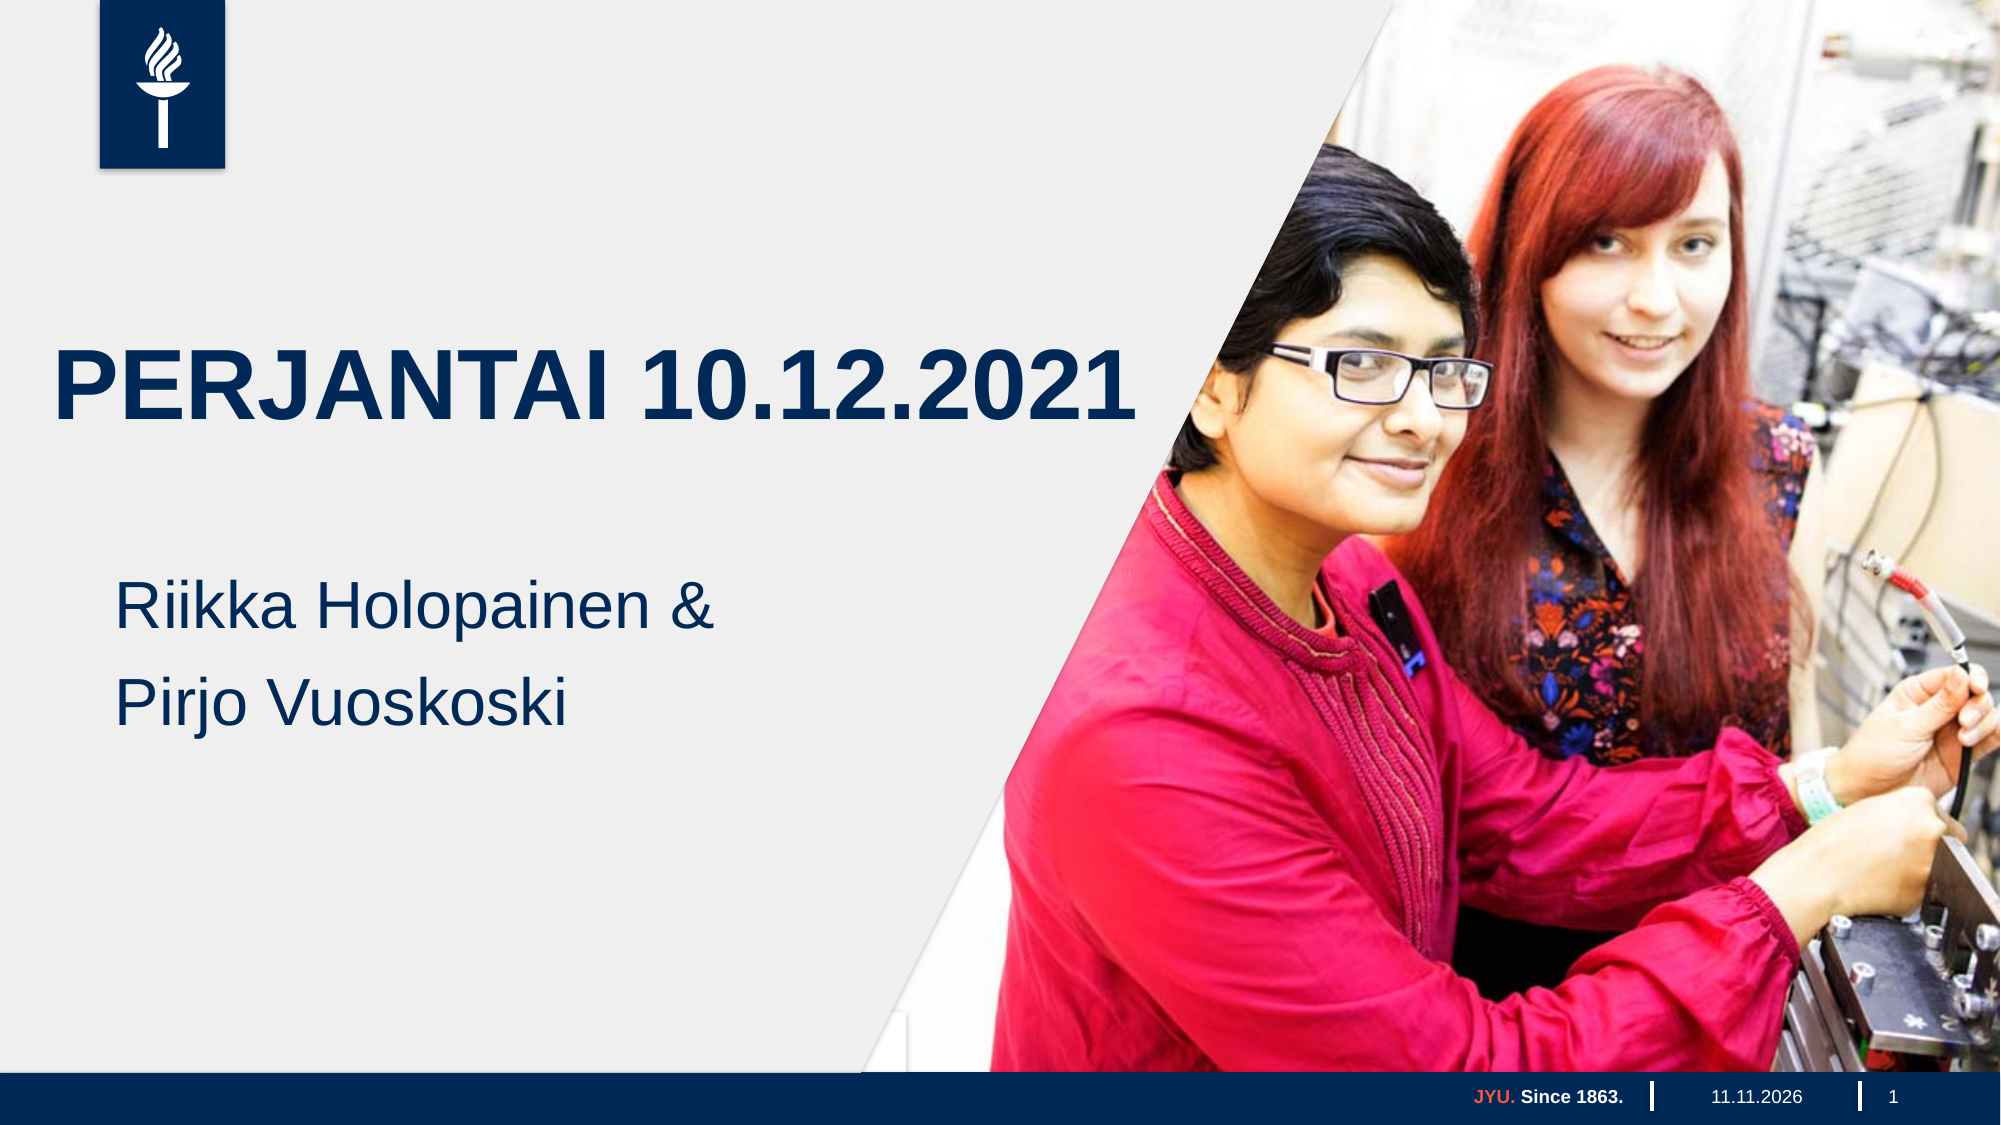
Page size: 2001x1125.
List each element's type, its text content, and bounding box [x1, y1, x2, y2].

list Riikka Holopainen & Pirjo Vuoskoski [99, 554, 892, 1035]
title PERJANTAI 10.12.2021 [37, 248, 1358, 510]
slide_number 1 [1873, 1081, 1973, 1112]
picture [136, 27, 190, 148]
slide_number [1666, 1081, 1848, 1112]
footer JYU. Since 1863. [1168, 1081, 1639, 1112]
picture [892, 0, 2000, 1072]
